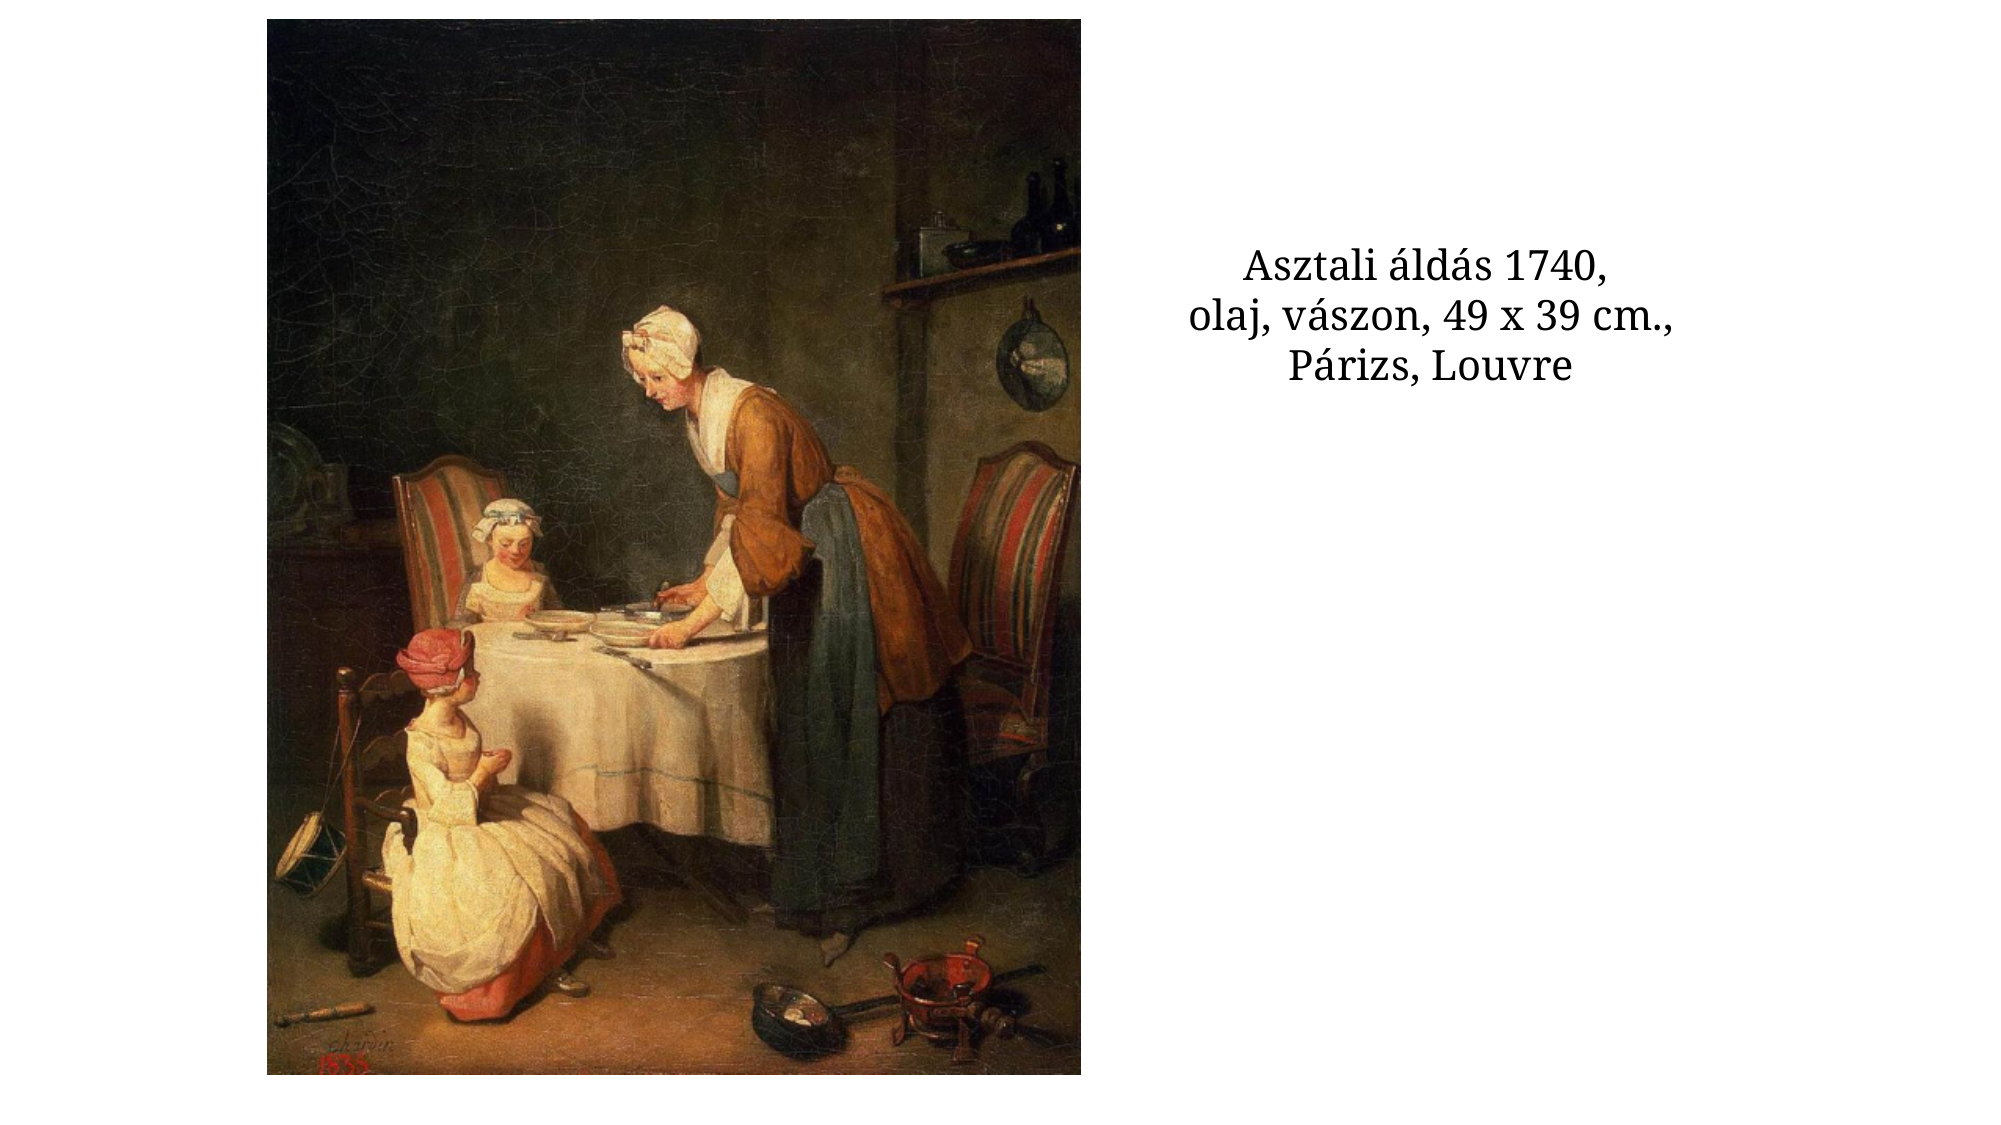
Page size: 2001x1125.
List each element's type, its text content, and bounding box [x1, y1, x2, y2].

picture [267, 19, 1081, 1075]
text_box Asztali áldás 1740, olaj, vászon, 49 x 39 cm., Párizs, Louvre [1153, 231, 1709, 397]
